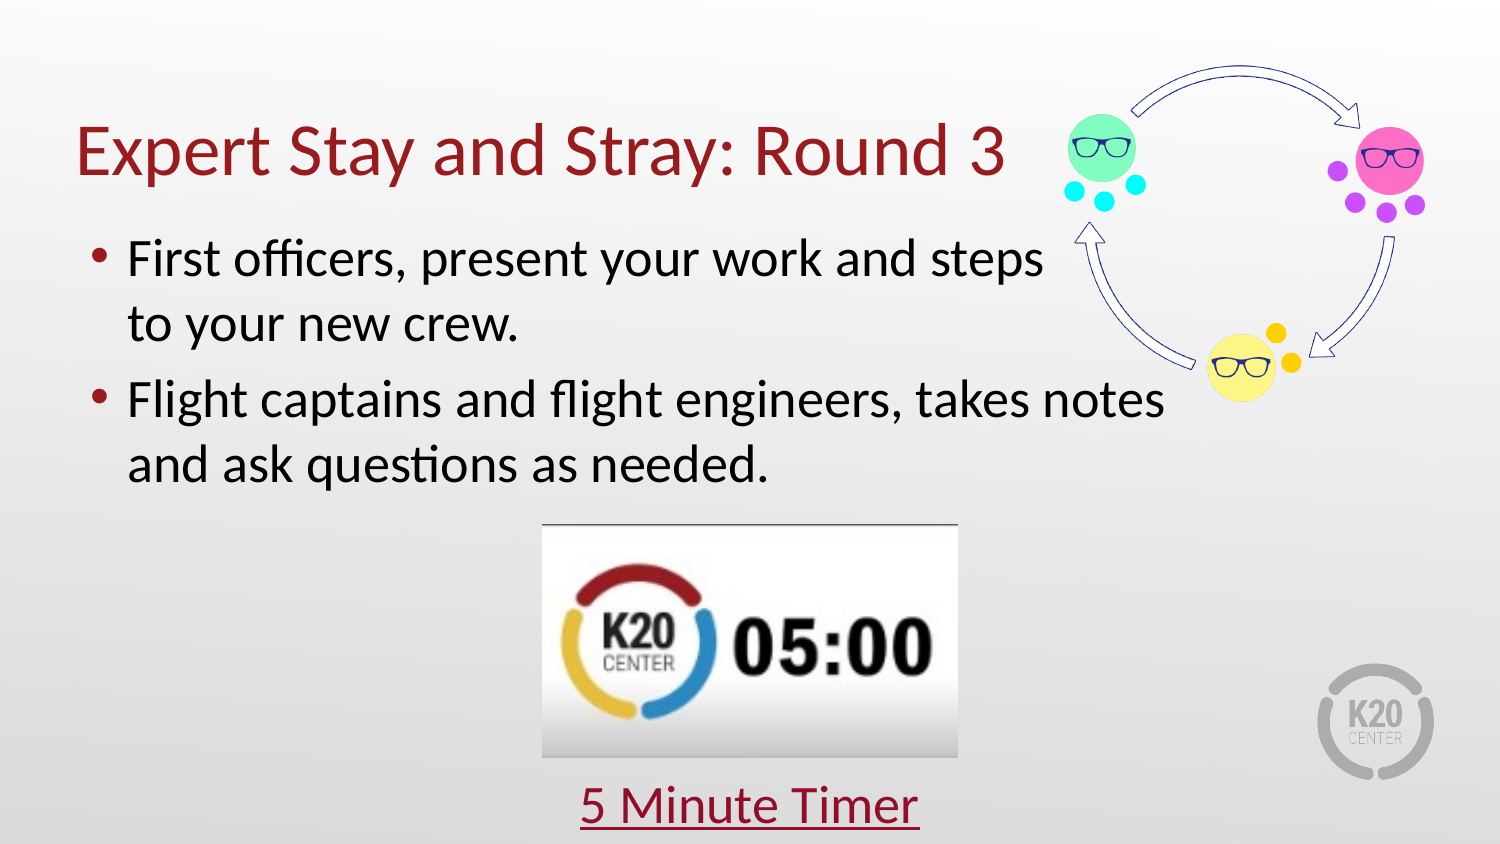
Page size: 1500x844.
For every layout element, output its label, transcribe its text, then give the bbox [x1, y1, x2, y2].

title Expert Stay and Stray: Round 3 [75, 50, 1425, 191]
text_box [541, 523, 959, 760]
list First officers, present your work and steps to your new crew. Flight captains and flight engineers, takes notes and ask questions as needed. [75, 214, 1425, 761]
picture [1064, 65, 1426, 403]
text_box 5 Minute Timer [74, 761, 1425, 844]
